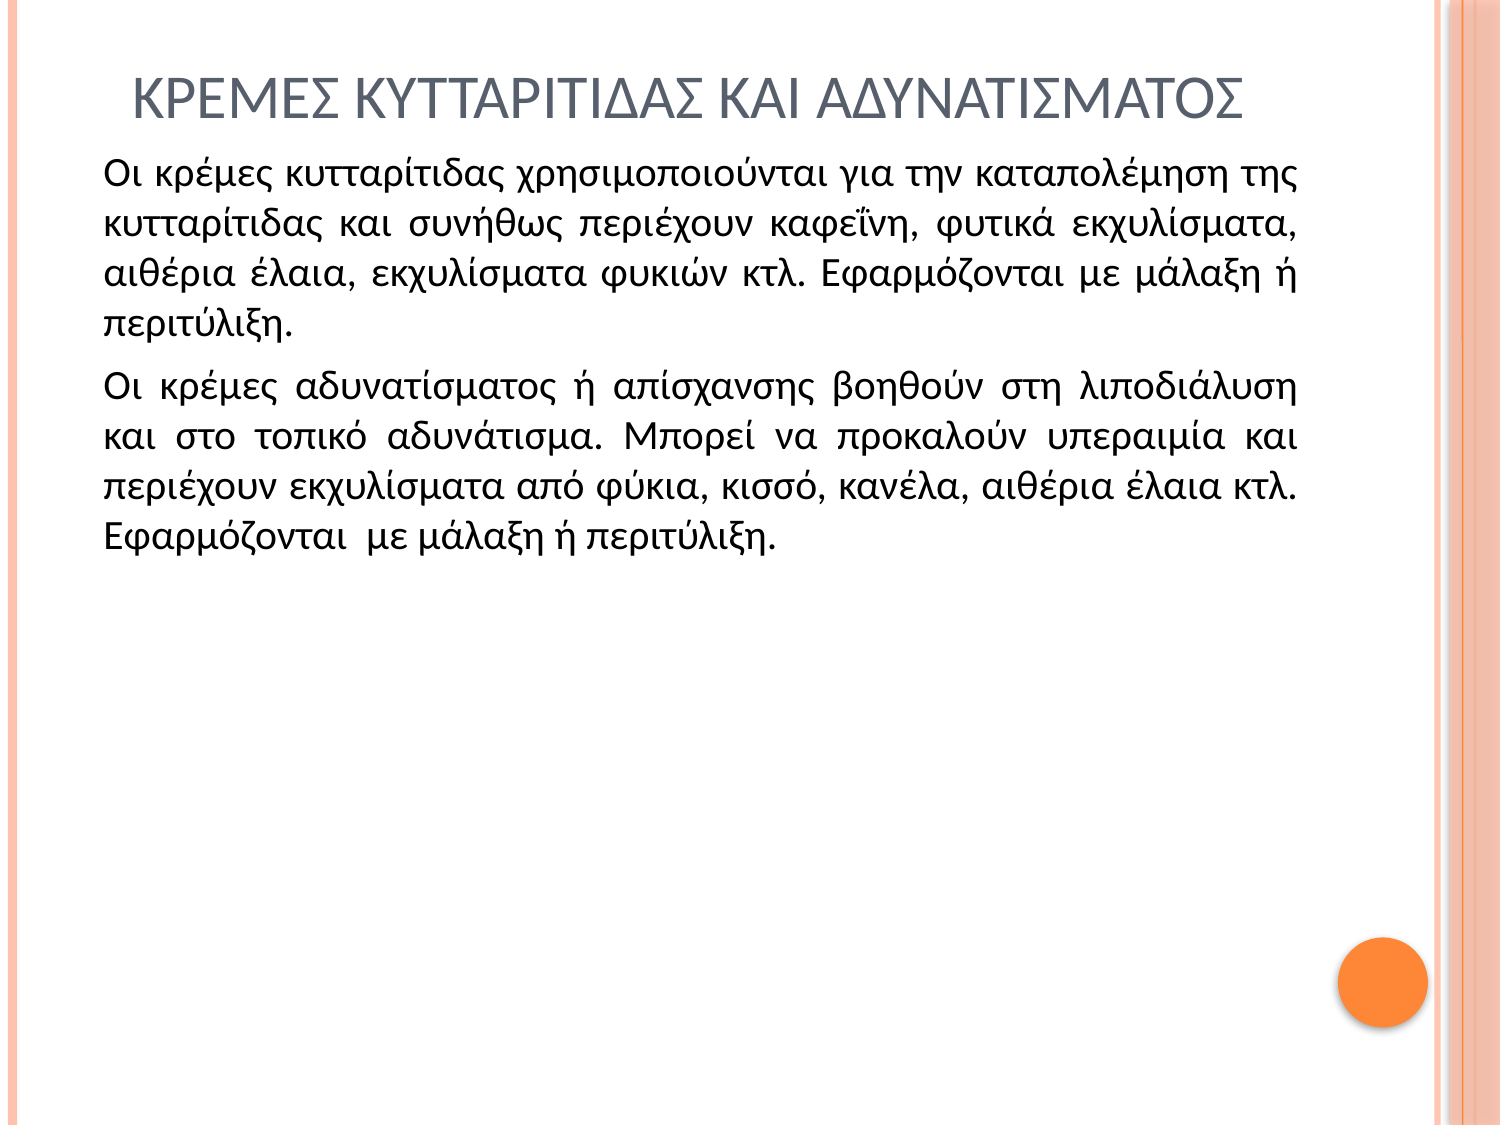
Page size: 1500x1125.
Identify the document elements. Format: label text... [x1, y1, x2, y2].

list Οι κρέμες κυτταρίτιδας χρησιμοποιούνται για την καταπολέμηση της κυτταρίτιδας και συνήθως περιέχουν καφεΐνη, φυτικά εκχυλίσματα, αιθέρια έλαια, εκχυλίσματα φυκιών κτλ. Εφαρμόζονται με μάλαξη ή περιτύλιξη. Οι κρέμες αδυνατίσματος ή απίσχανσης βοηθούν στη λιποδιάλυση και στο τοπικό αδυνάτισμα. Μπορεί να προκαλούν υπεραιμία και περιέχουν εκχυλίσματα από φύκια, κισσό, κανέλα, αιθέρια έλαια κτλ. Εφαρμόζονται με μάλαξη ή περιτύλιξη. [88, 137, 1314, 610]
title κρεμεσ κυτταριτιδασ και αδυνατισματοσ [76, 42, 1302, 139]
